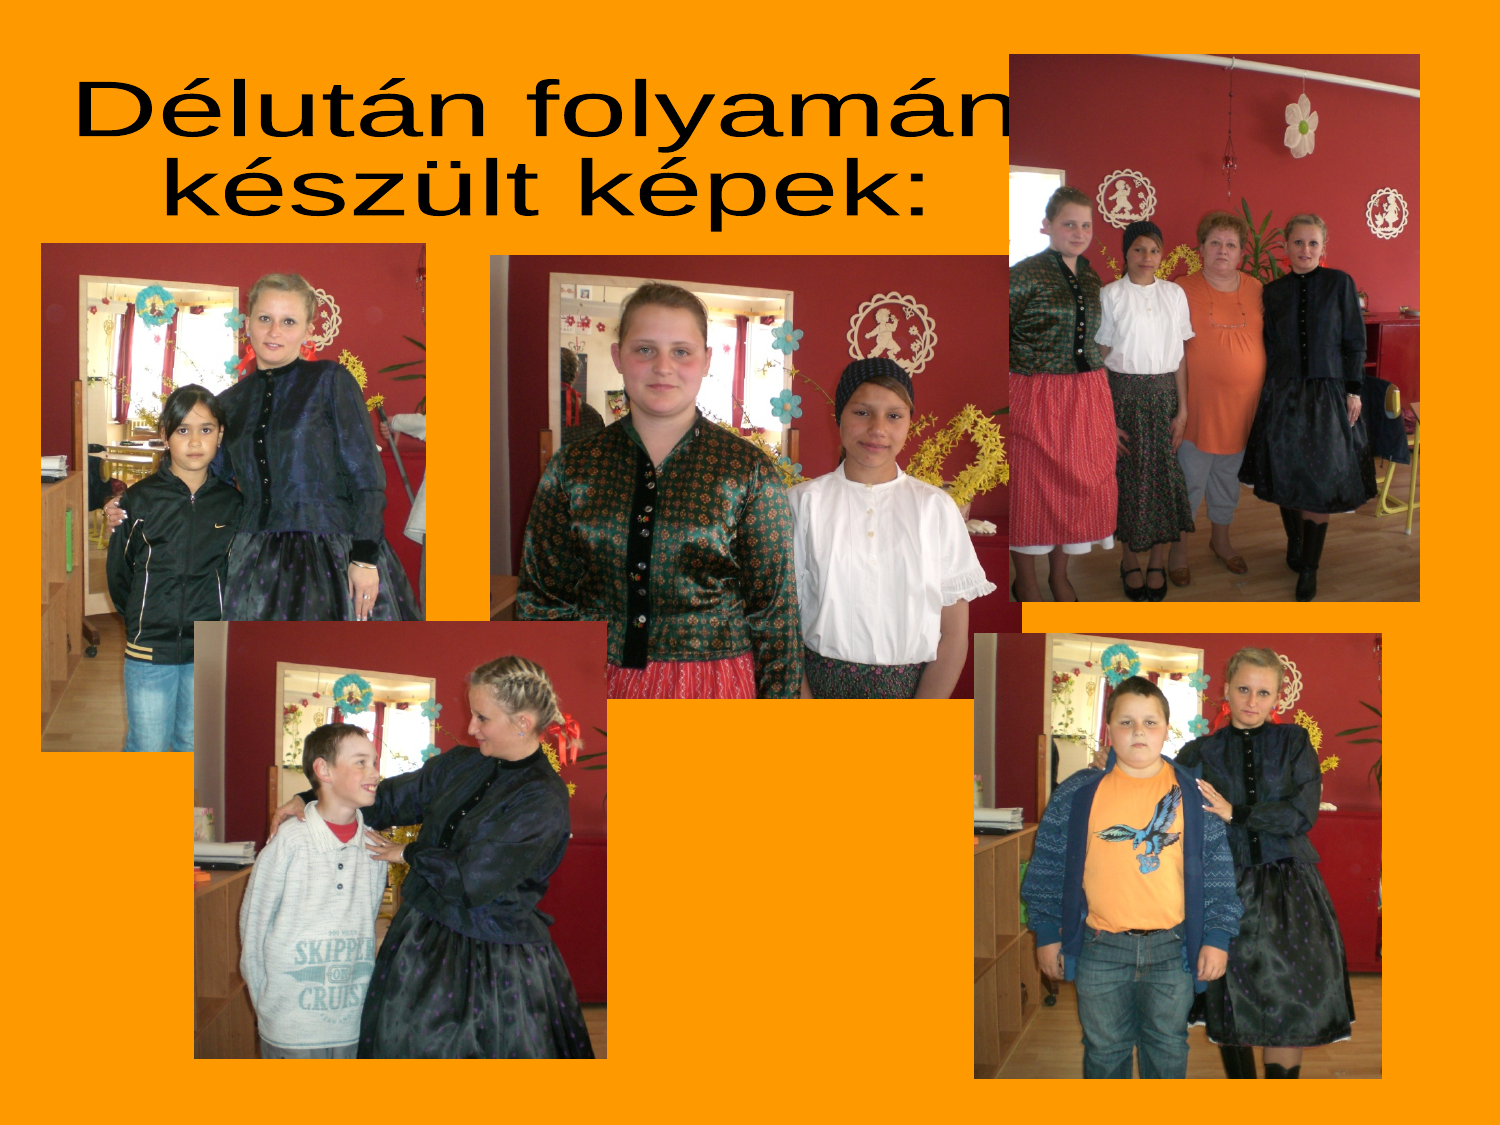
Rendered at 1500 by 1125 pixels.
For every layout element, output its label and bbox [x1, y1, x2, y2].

picture [40, 54, 1421, 1079]
